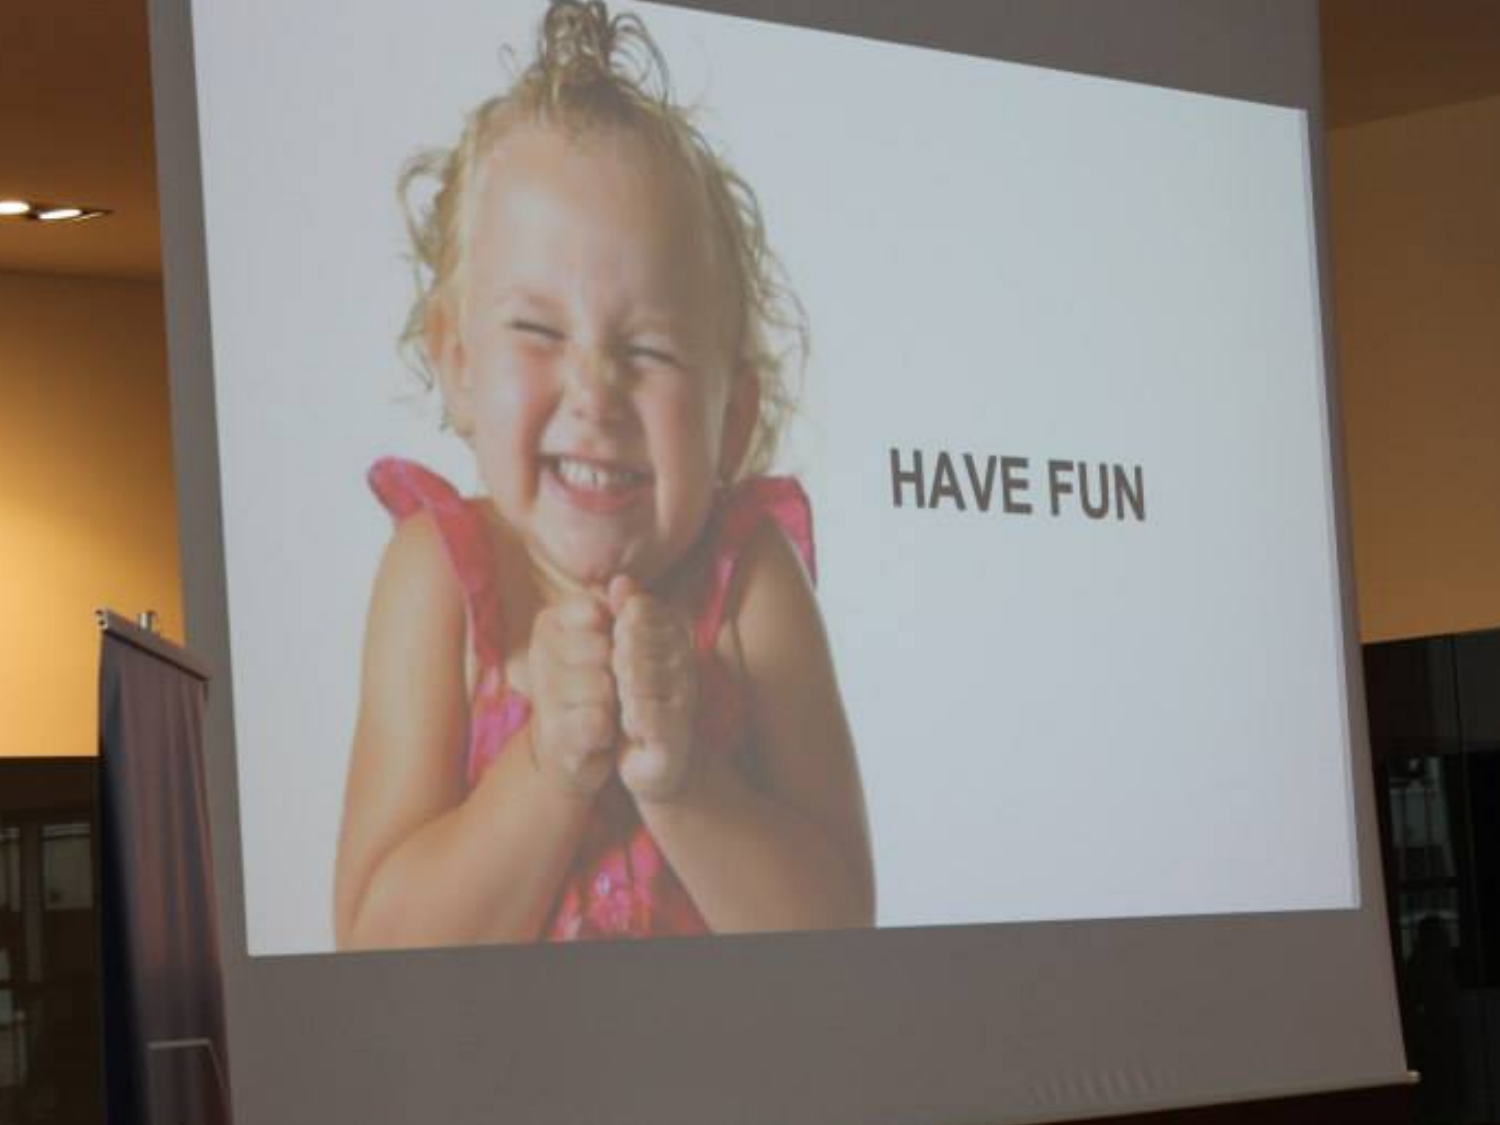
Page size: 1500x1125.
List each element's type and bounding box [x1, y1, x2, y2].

list [0, 0, 1500, 1125]
